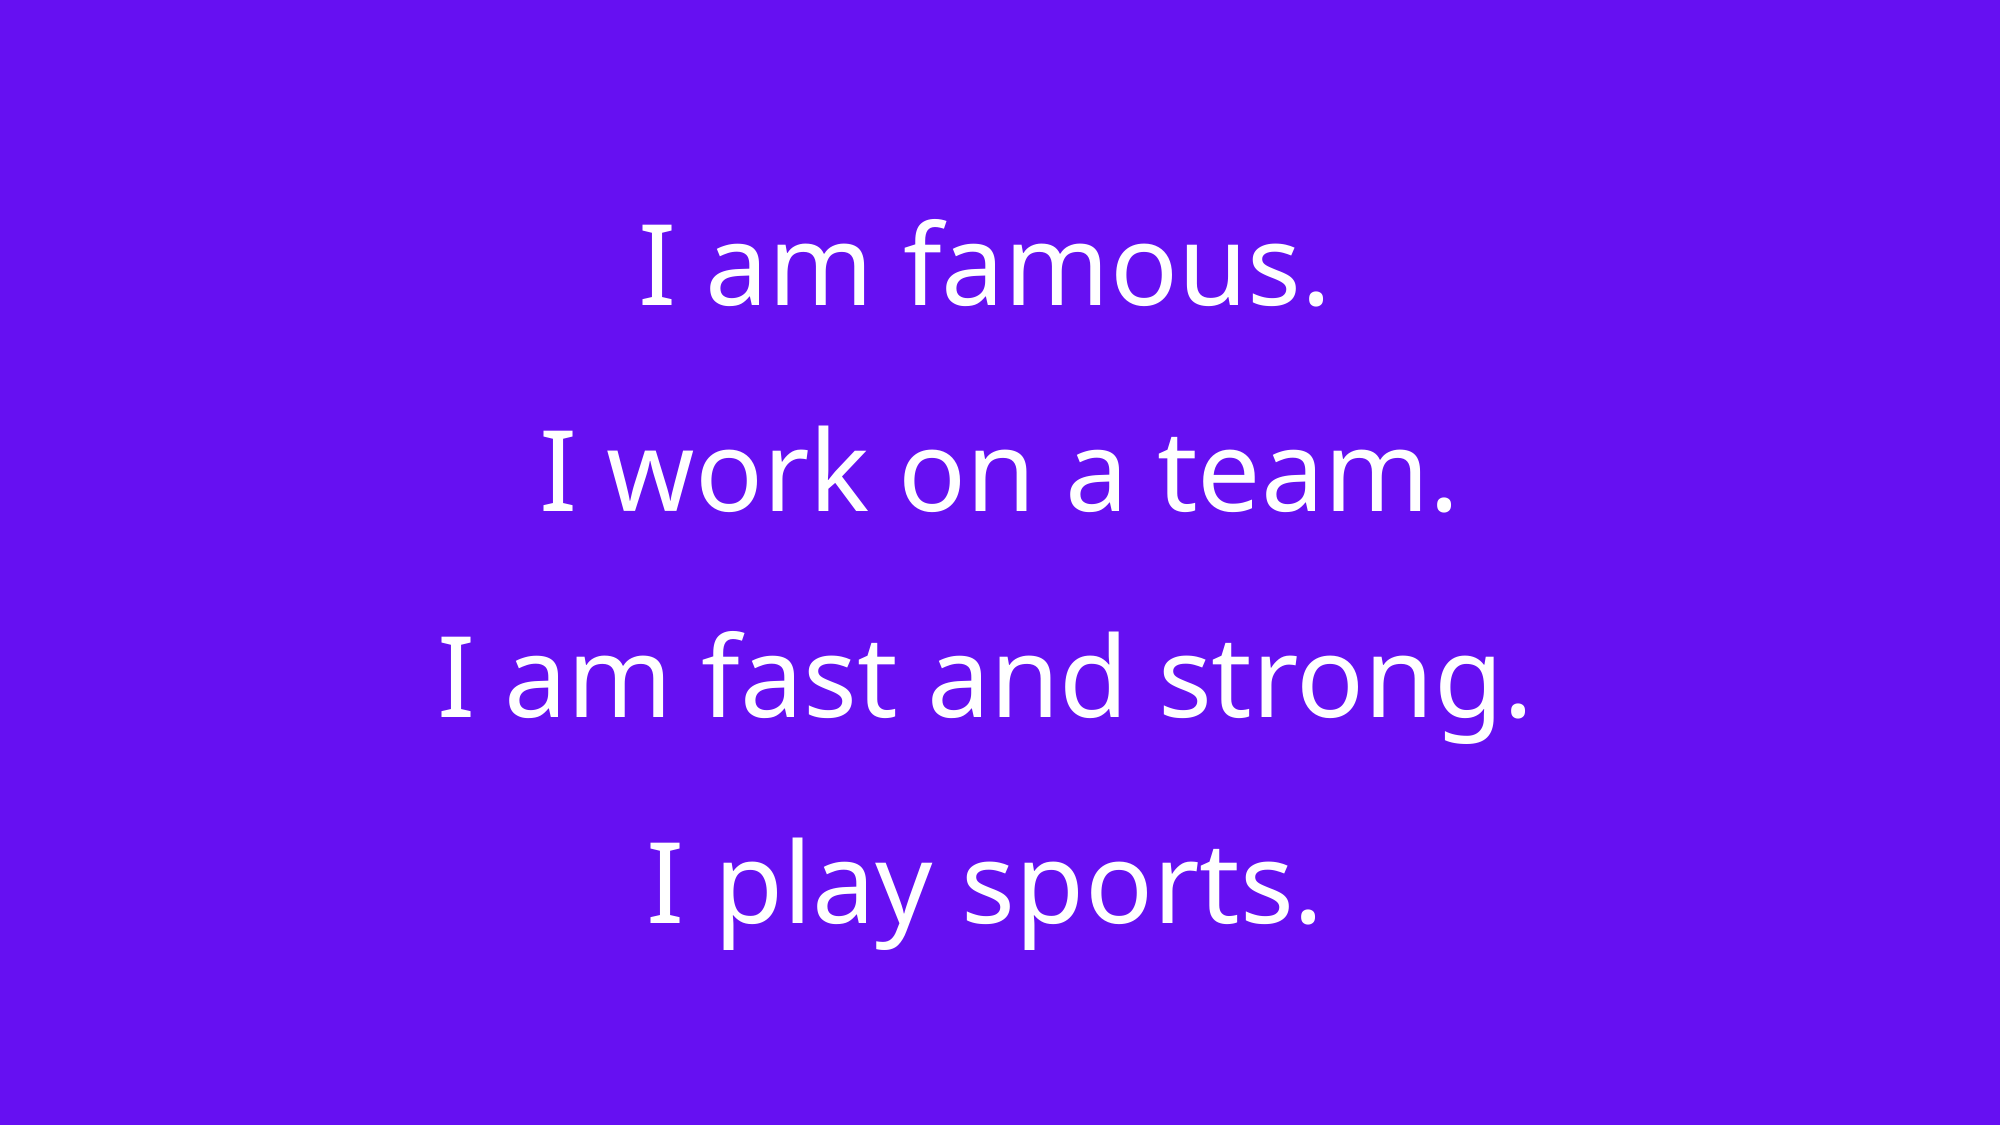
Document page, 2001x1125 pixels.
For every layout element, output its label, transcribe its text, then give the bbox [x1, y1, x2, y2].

text_box I am famous. [623, 185, 1377, 336]
text_box I am fast and strong. [422, 597, 1550, 748]
text_box I work on a team. [524, 391, 1476, 542]
text_box I play sports. [632, 803, 1340, 954]
